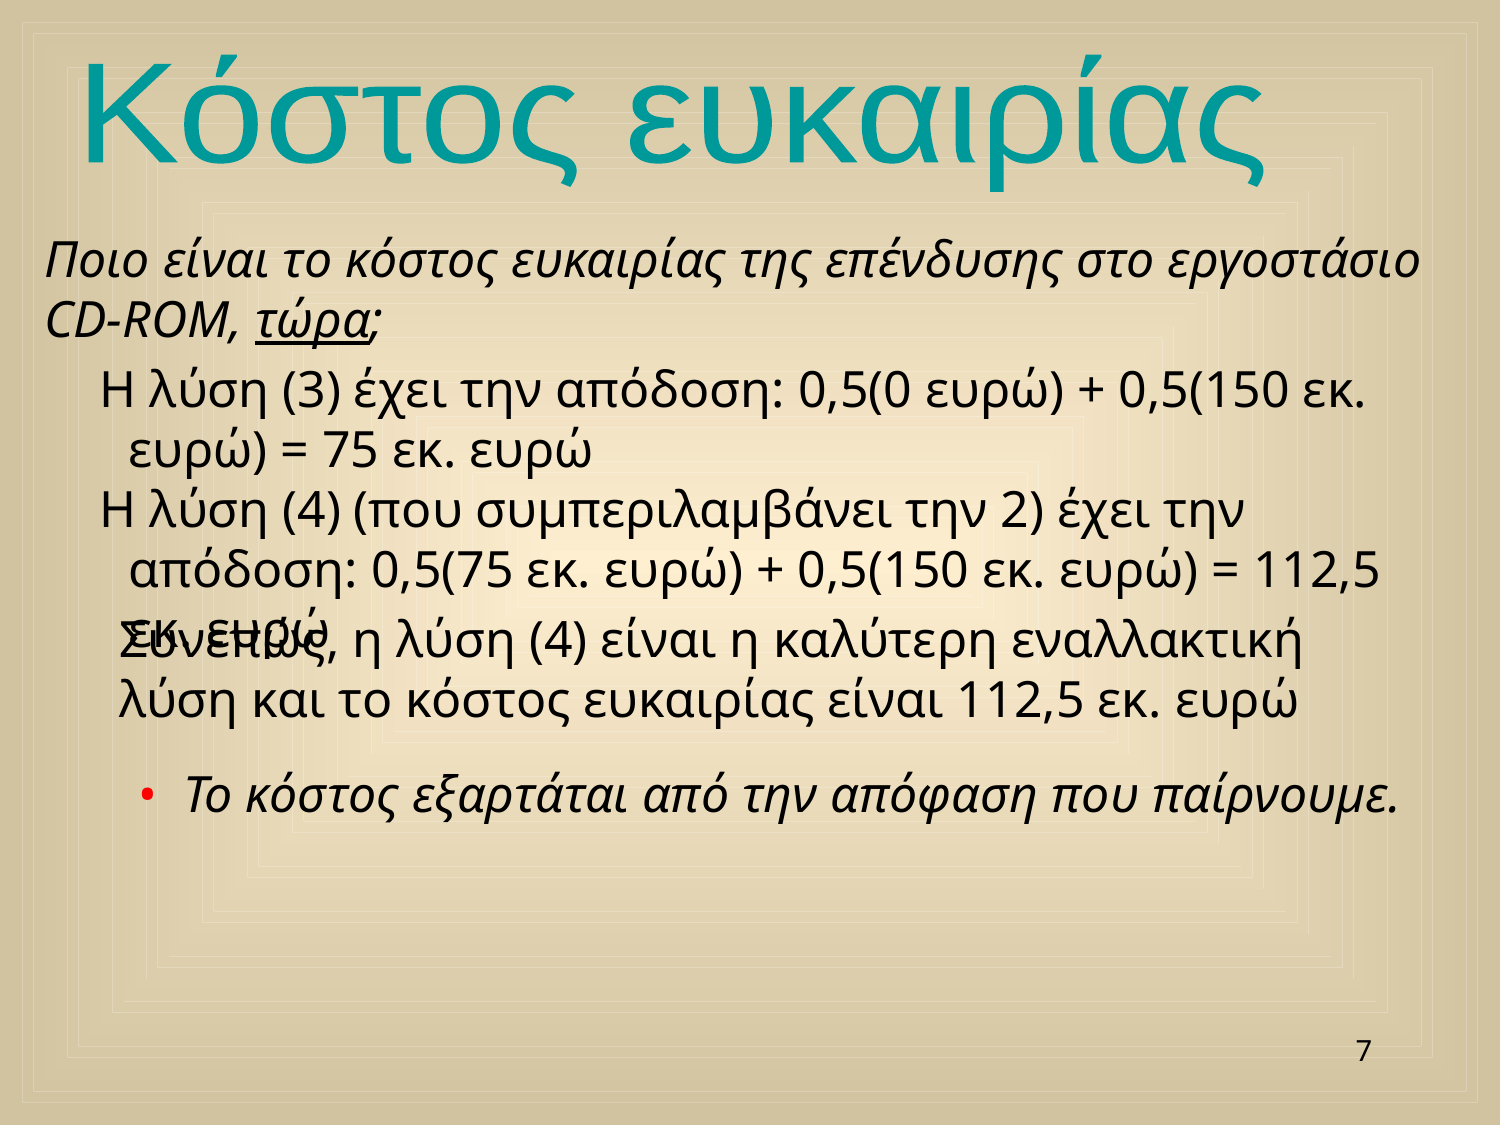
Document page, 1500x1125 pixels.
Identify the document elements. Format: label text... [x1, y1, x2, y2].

slide_number 7 [1074, 1024, 1388, 1101]
text_box Ποιο είναι το κόστος ευκαιρίας της επένδυσης στο εργοστάσιο CD-ROM, τώρα; Συνεπώς, η λύση (4) είναι η καλύτερη εναλλακτική λύση και το κόστος ευκαιρίας είναι 112,5 εκ. ευρώ • Το κόστος εξαρτάται από την απόφαση που παίρνουμε. [29, 219, 1451, 845]
text_box Η λύση (3) έχει την απόδοση: 0,5(0 ευρώ) + 0,5(150 εκ. ευρώ) = 75 εκ. ευρώ Η λύση (4) (που συμπεριλαμβάνει την 2) έχει την απόδοση: 0,5(75 εκ. ευρώ) + 0,5(150 εκ. ευρώ) = 112,5 εκ. ευρώ [41, 349, 1447, 725]
